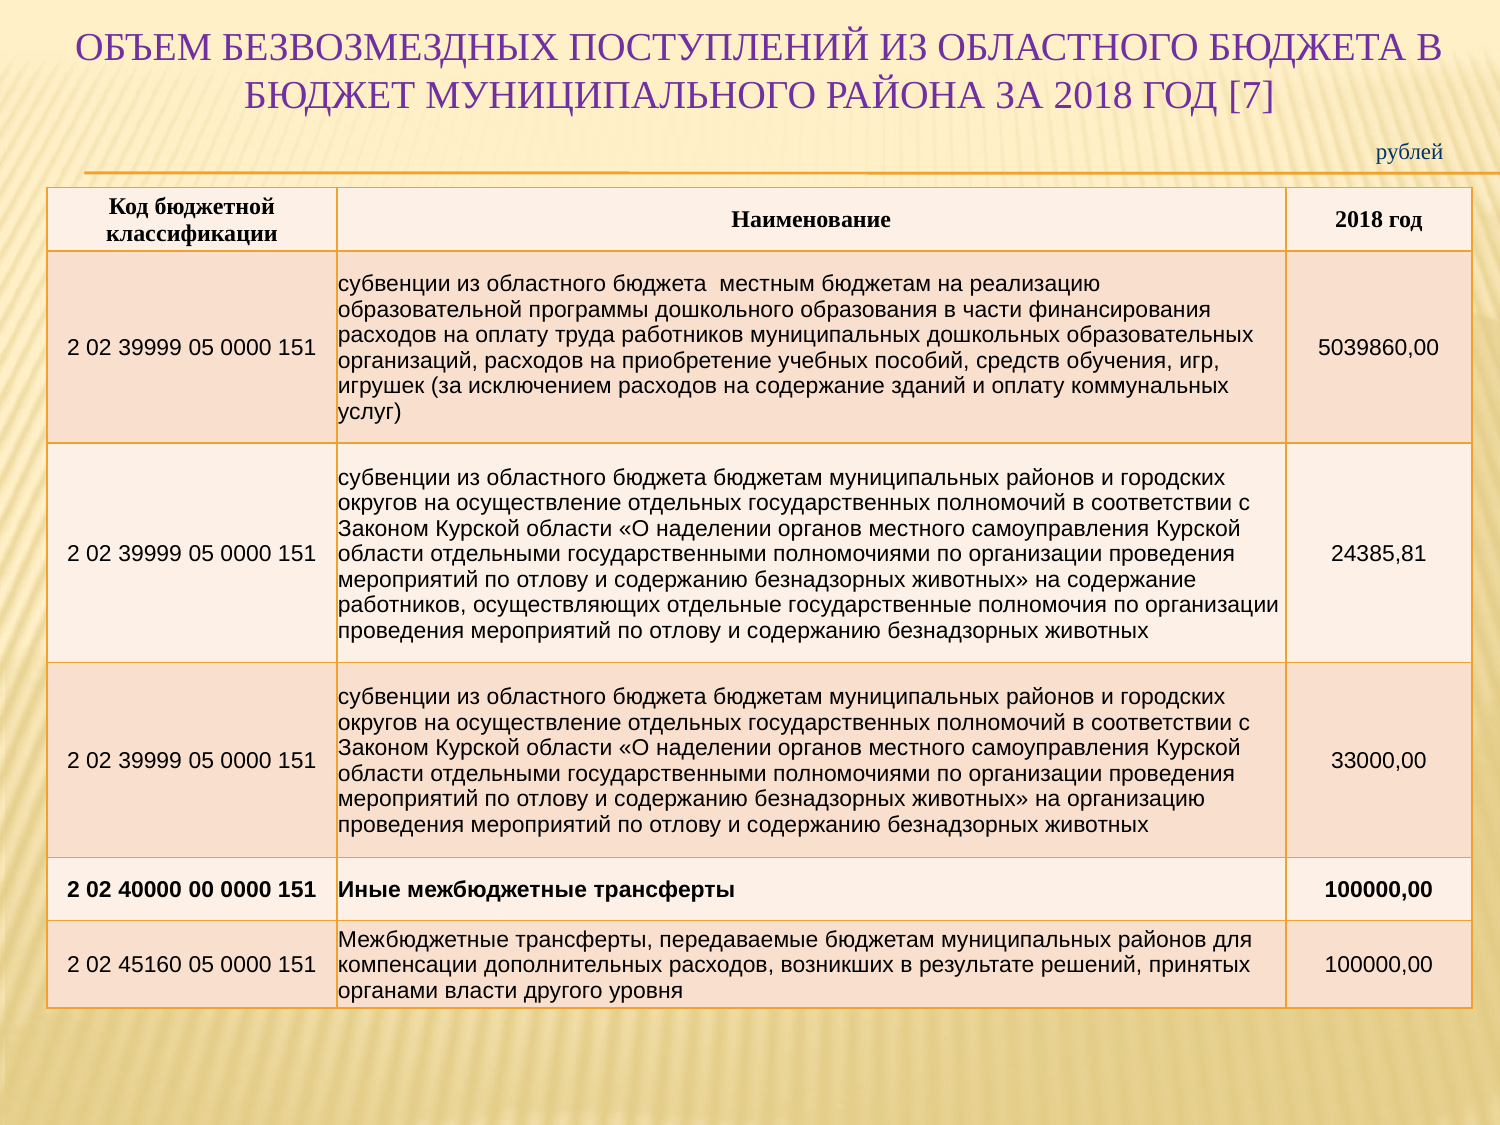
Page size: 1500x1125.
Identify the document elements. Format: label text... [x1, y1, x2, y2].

table_header Код бюджетной классификации [48, 188, 336, 250]
table_cell 2 02 39999 05 0000 151 [48, 663, 336, 857]
table_cell 5039860,00 [1287, 252, 1471, 442]
table_cell 100000,00 [1287, 858, 1471, 920]
table_cell 2 02 39999 05 0000 151 [48, 252, 336, 442]
title ОБЪЕМ БЕЗВОЗМЕЗДНЫХ ПОСТУПЛЕНИЙ ИЗ ОБЛАСТНОГО БЮДЖЕТА В БЮДЖЕТ МУНИЦИПАЛЬНОГО РАЙОНА ЗА 2018 ГОД [7] [46, 0, 1472, 138]
table_cell 100000,00 [1287, 921, 1471, 1007]
table_cell 2 02 45160 05 0000 151 [48, 921, 336, 1007]
table_header 2018 год [1287, 188, 1471, 250]
table_cell Межбюджетные трансферты, передаваемые бюджетам муниципальных районов для компенсации дополнительных расходов, возникших в результате решений, принятых органами власти другого уровня [338, 921, 1285, 1007]
table_cell 24385,81 [1287, 444, 1471, 662]
text_box рублей [1360, 128, 1459, 172]
table_cell субвенции из областного бюджета бюджетам муниципальных районов и городских округов на осуществление отдельных государственных полномочий в соответствии с Законом Курской области «О наделении органов местного самоуправления Курской области отдельными государственными полномочиями по организации проведения мероприятий по отлову и содержанию безнадзорных животных» на организацию проведения мероприятий по отлову и содержанию безнадзорных животных [338, 663, 1285, 857]
table_cell 2 02 39999 05 0000 151 [48, 444, 336, 662]
table_cell субвенции из областного бюджета бюджетам муниципальных районов и городских округов на осуществление отдельных государственных полномочий в соответствии с Законом Курской области «О наделении органов местного самоуправления Курской области отдельными государственными полномочиями по организации проведения мероприятий по отлову и содержанию безнадзорных животных» на содержание работников, осуществляющих отдельные государственные полномочия по организации проведения мероприятий по отлову и содержанию безнадзорных животных [338, 444, 1285, 662]
table_cell 33000,00 [1287, 663, 1471, 857]
table_header Наименование [338, 188, 1285, 250]
table_cell 2 02 40000 00 0000 151 [48, 858, 336, 920]
table_cell субвенции из областного бюджета местным бюджетам на реализацию образовательной программы дошкольного образования в части финансирования расходов на оплату труда работников муниципальных дошкольных образовательных организаций, расходов на приобретение учебных пособий, средств обучения, игр, игрушек (за исключением расходов на содержание зданий и оплату коммунальных услуг) [338, 252, 1285, 442]
table_cell Иные межбюджетные трансферты [338, 858, 1285, 920]
